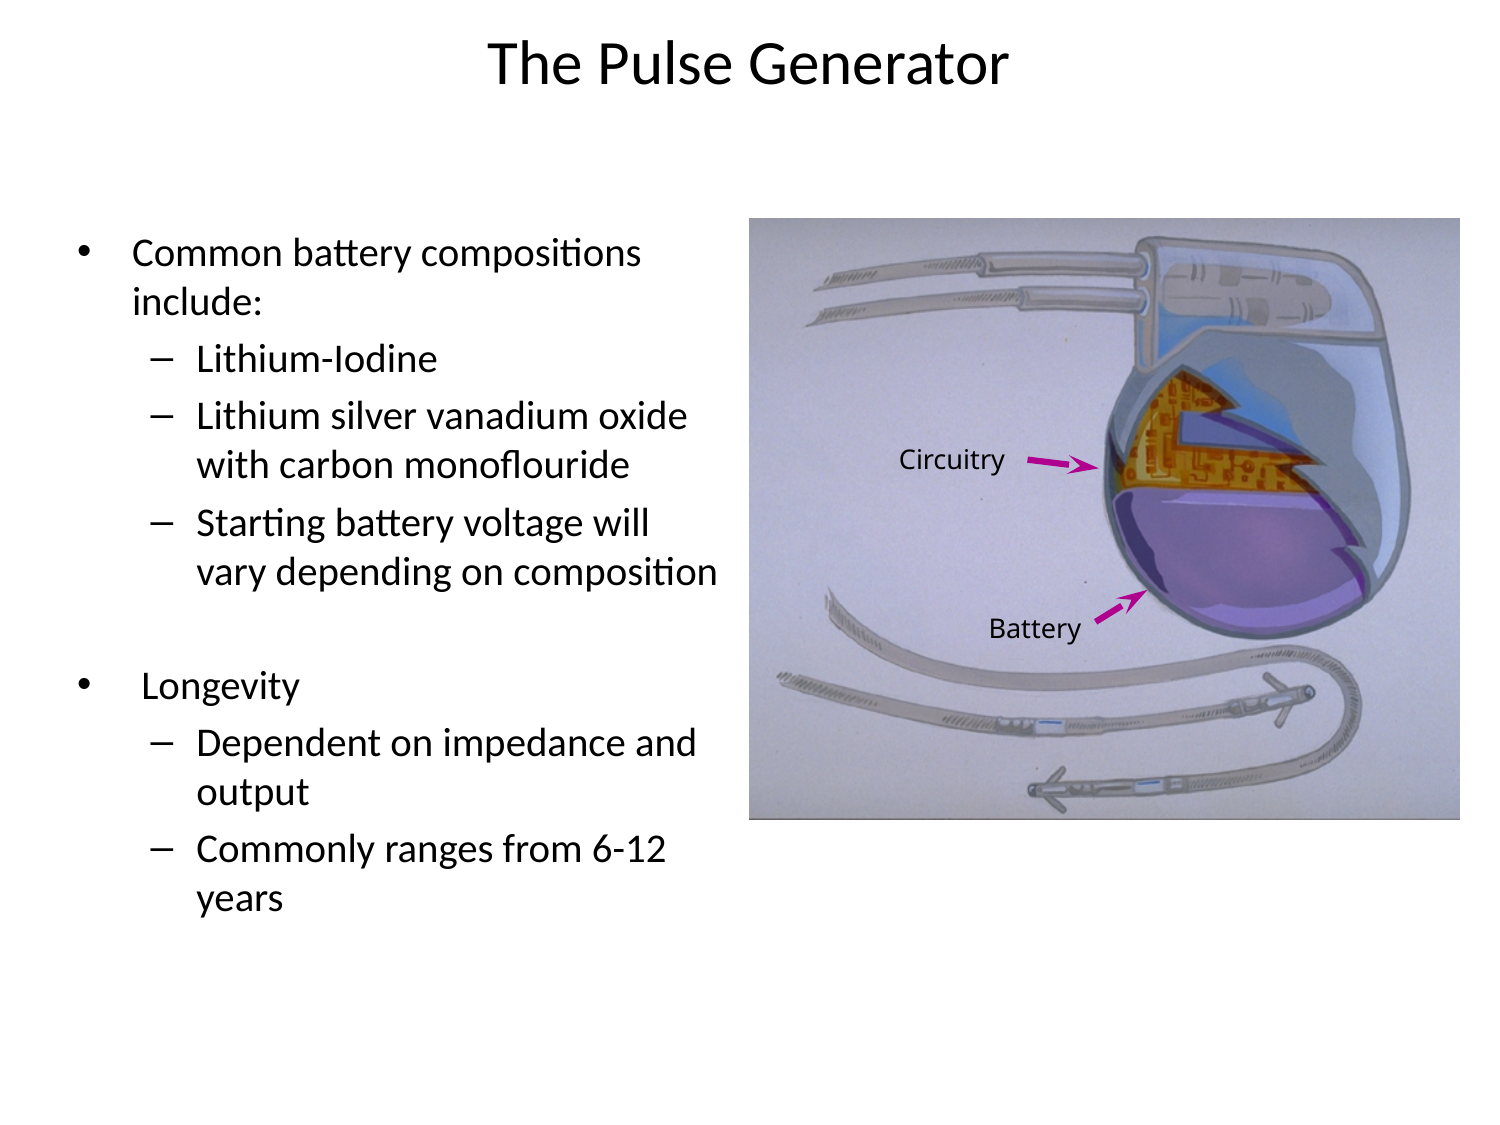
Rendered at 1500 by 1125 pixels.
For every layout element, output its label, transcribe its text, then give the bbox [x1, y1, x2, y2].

title The Pulse Generator [62, 60, 1437, 105]
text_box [749, 218, 1460, 820]
list Common battery compositions include: Lithium-Iodine Lithium silver vanadium oxide with carbon monoflouride Starting battery voltage will vary depending on composition Longevity Dependent on impedance and output Commonly ranges from 6-12 years [62, 218, 750, 969]
